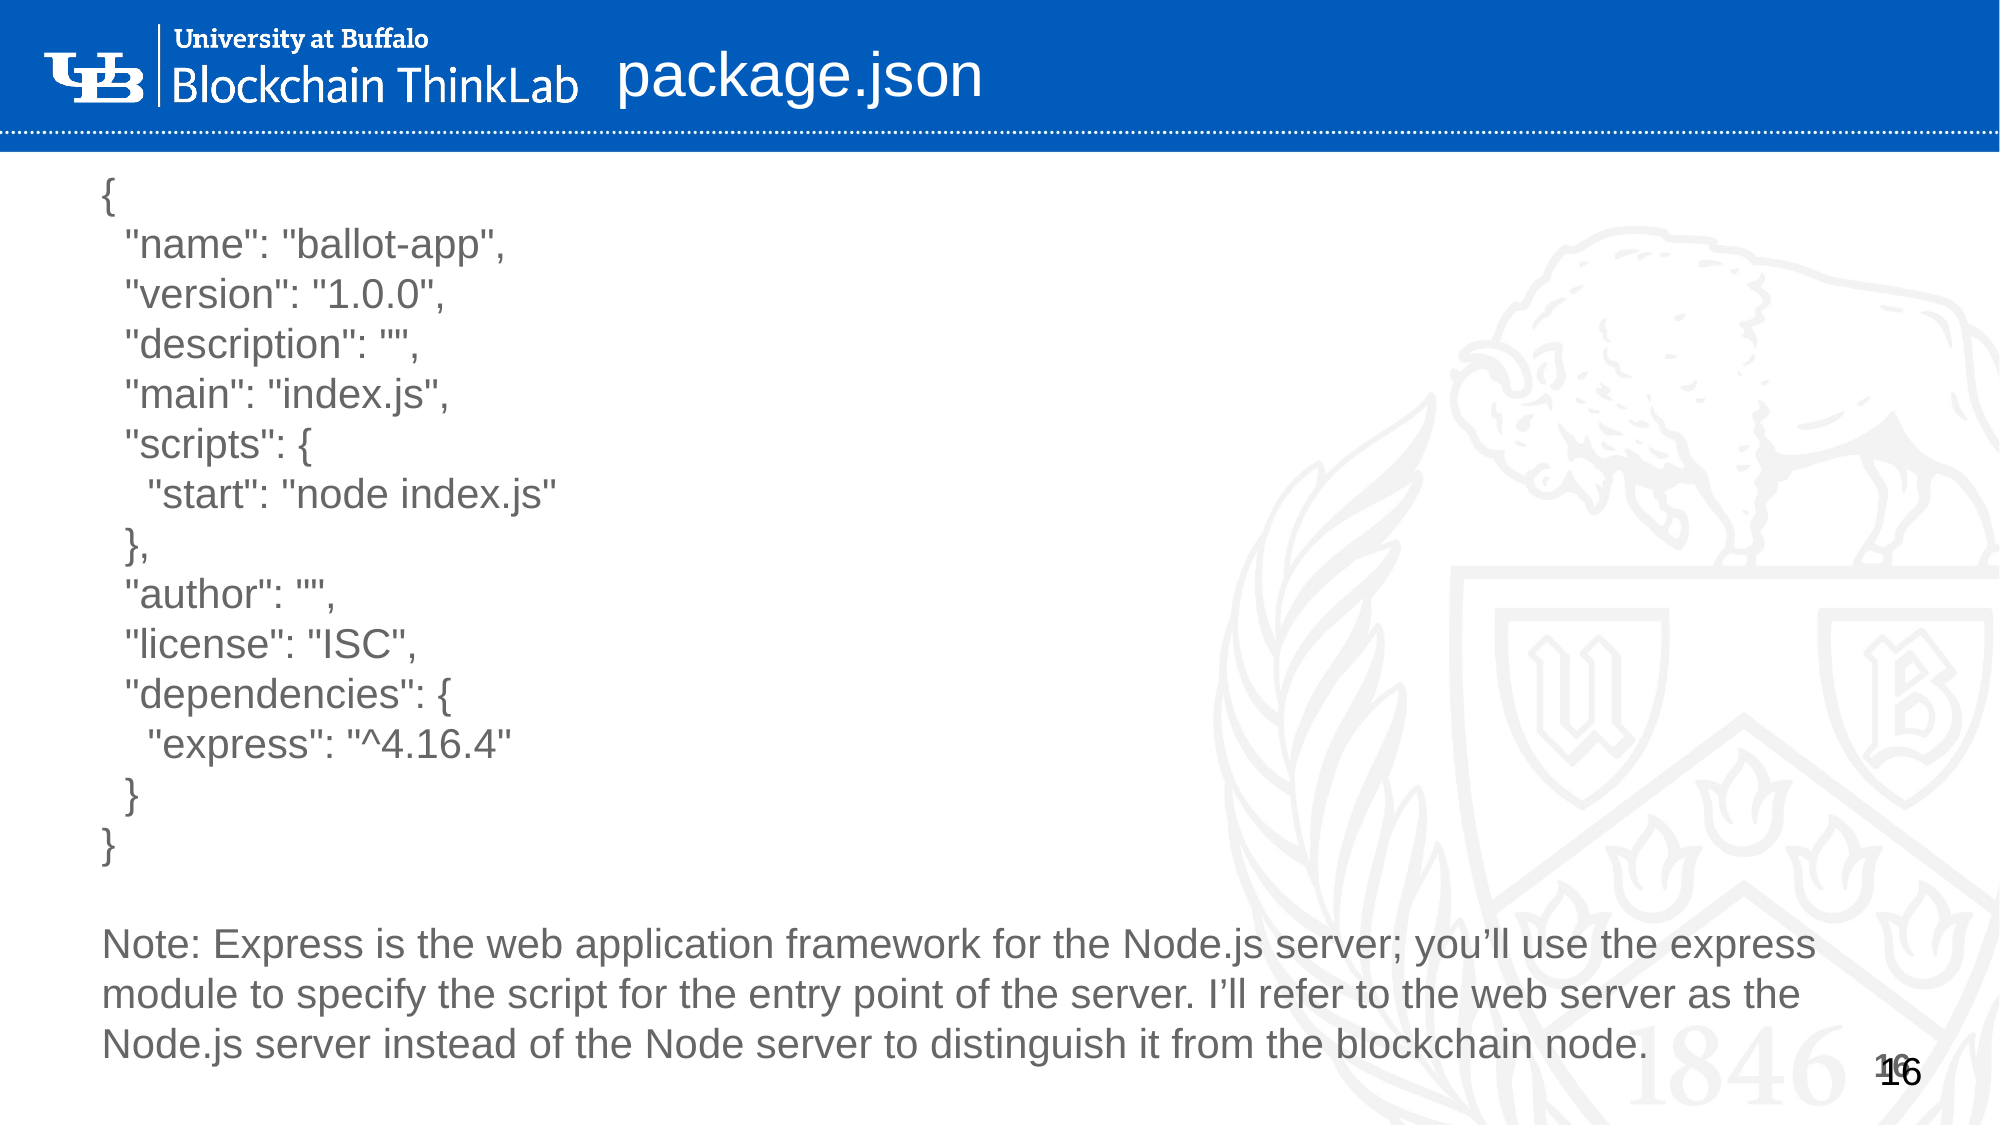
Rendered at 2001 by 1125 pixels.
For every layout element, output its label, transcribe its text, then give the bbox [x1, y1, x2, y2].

picture [0, 0, 2000, 1125]
list { "name": "ballot-app", "version": "1.0.0", "description": "", "main": "index.js", "scripts": { "start": "node index.js" }, "author": "", "license": "ISC", "dependencies": { "express": "^4.16.4" } } Note: Express is the web application framework for the Node.js server; you’ll use the express module to specify the script for the entry point of the server. I’ll refer to the web server as the Node.js server instead of the Node server to distinguish it from the blockchain node. [65, 151, 1865, 745]
slide_number 16 [1864, 1027, 1985, 1114]
title package.json [601, 18, 1882, 125]
